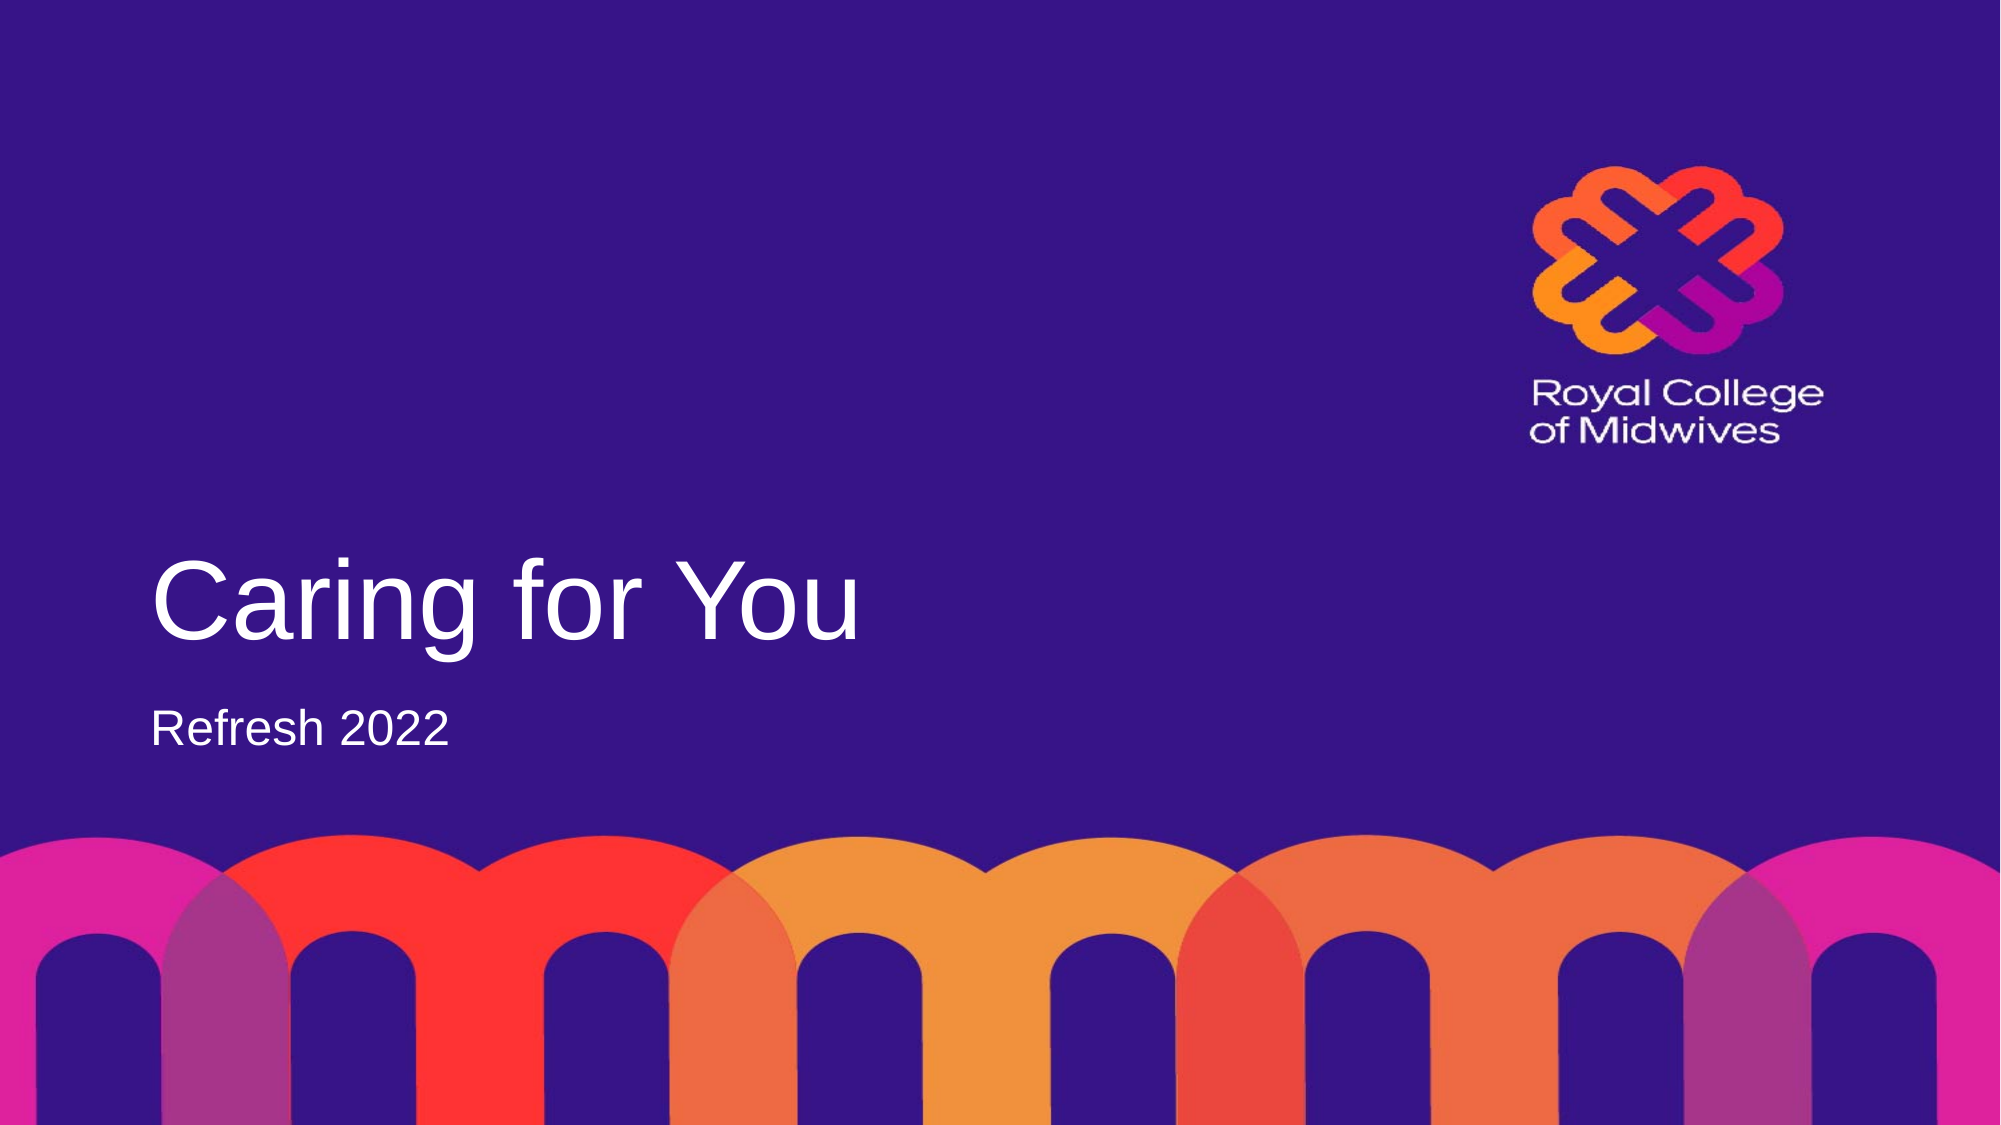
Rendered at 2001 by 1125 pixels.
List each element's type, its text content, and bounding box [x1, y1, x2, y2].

text_box Refresh 2022 [135, 694, 1411, 806]
title Caring for You [135, 534, 1383, 694]
picture [0, 0, 2001, 1125]
